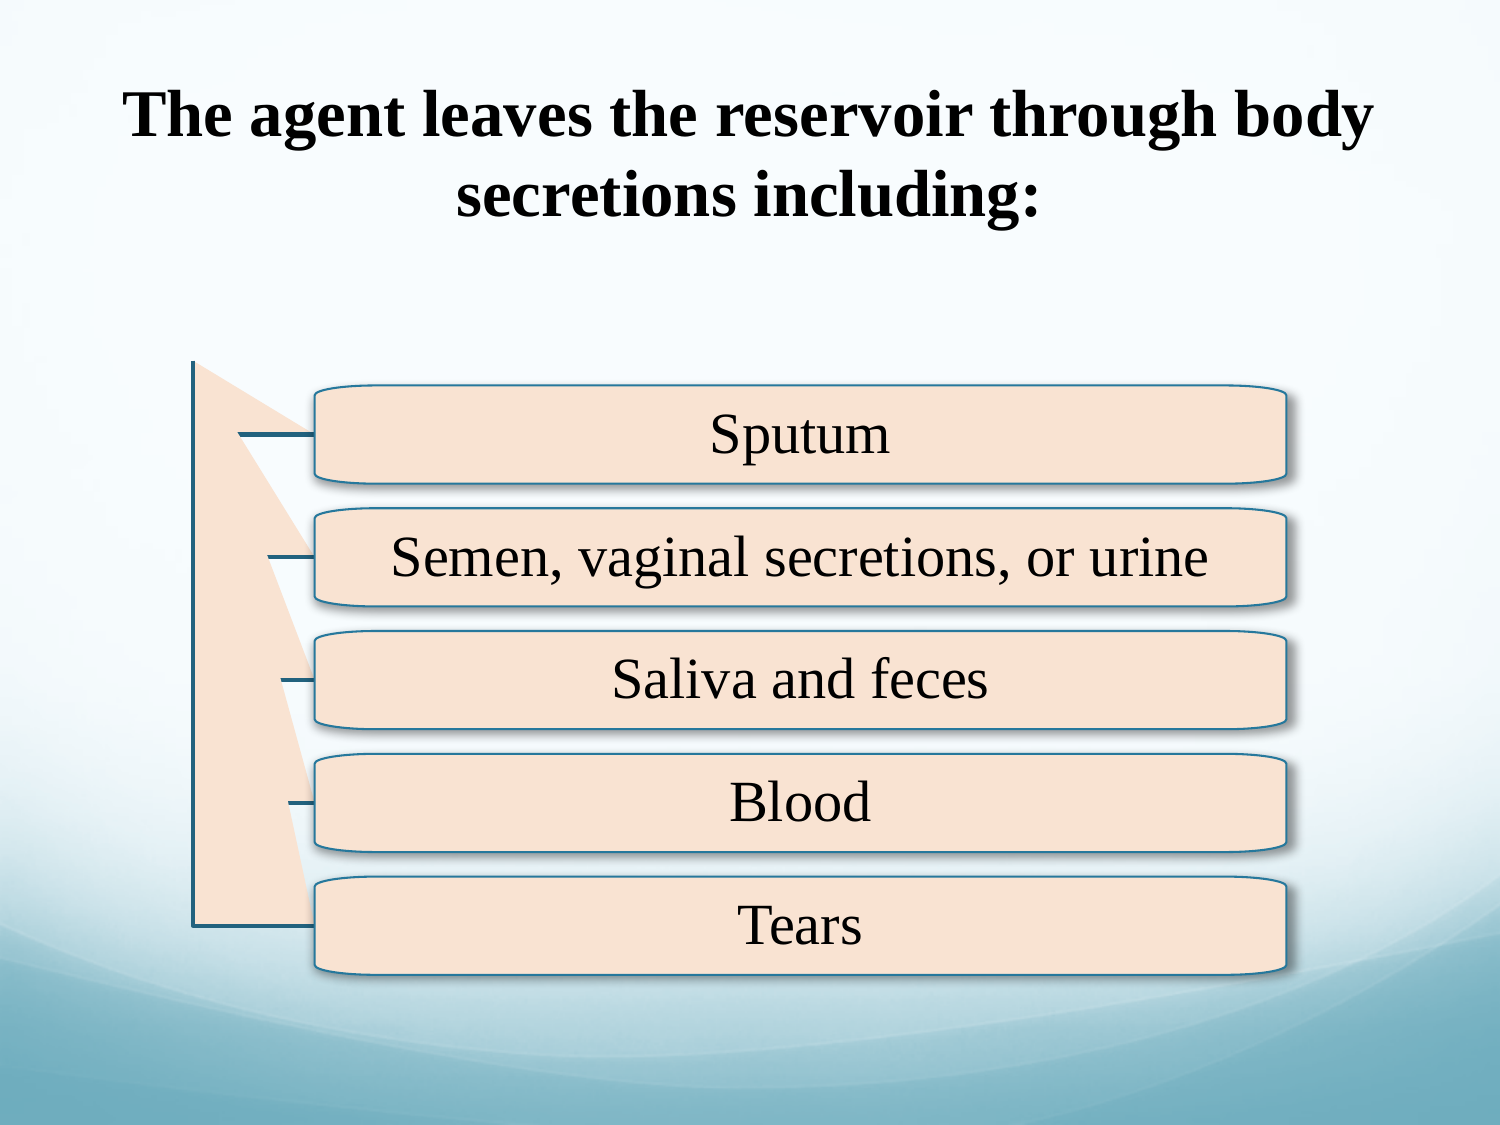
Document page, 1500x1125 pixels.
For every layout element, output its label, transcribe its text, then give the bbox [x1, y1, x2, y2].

picture [0, 0, 1500, 1125]
title The agent leaves the reservoir through body secretions including: [90, 17, 1410, 237]
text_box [192, 360, 1287, 976]
